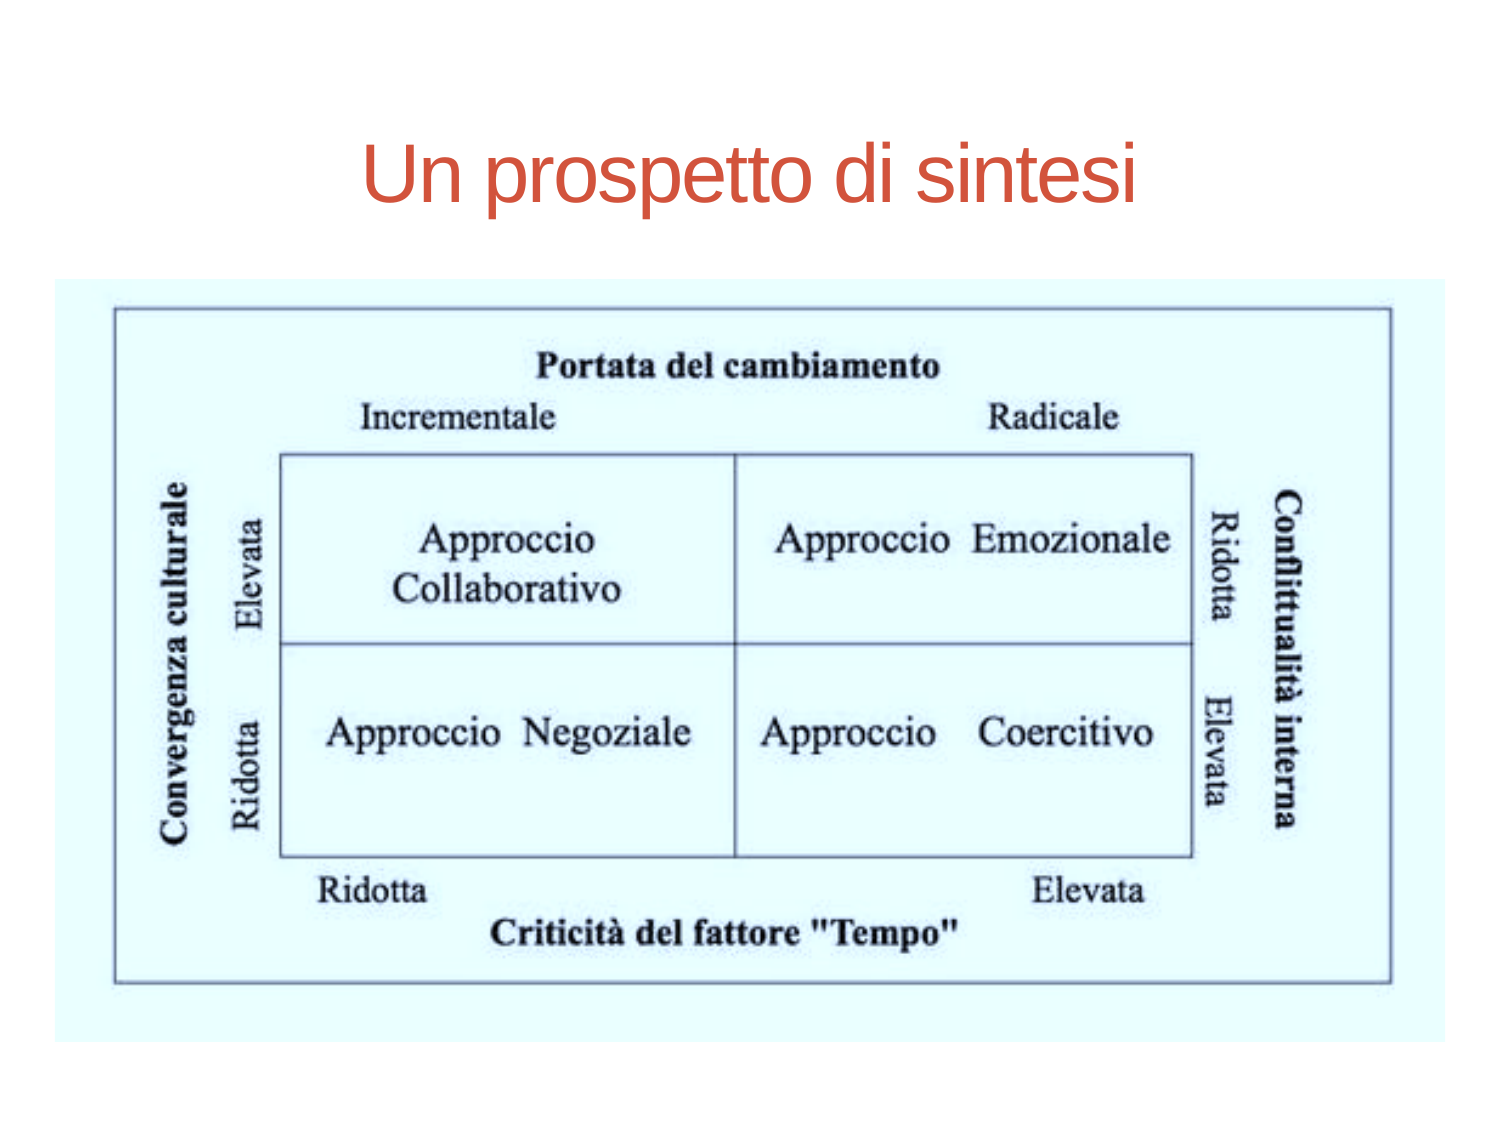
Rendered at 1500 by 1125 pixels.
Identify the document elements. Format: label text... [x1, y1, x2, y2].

picture [54, 279, 1446, 1042]
title Un prospetto di sintesi [75, 87, 1425, 250]
